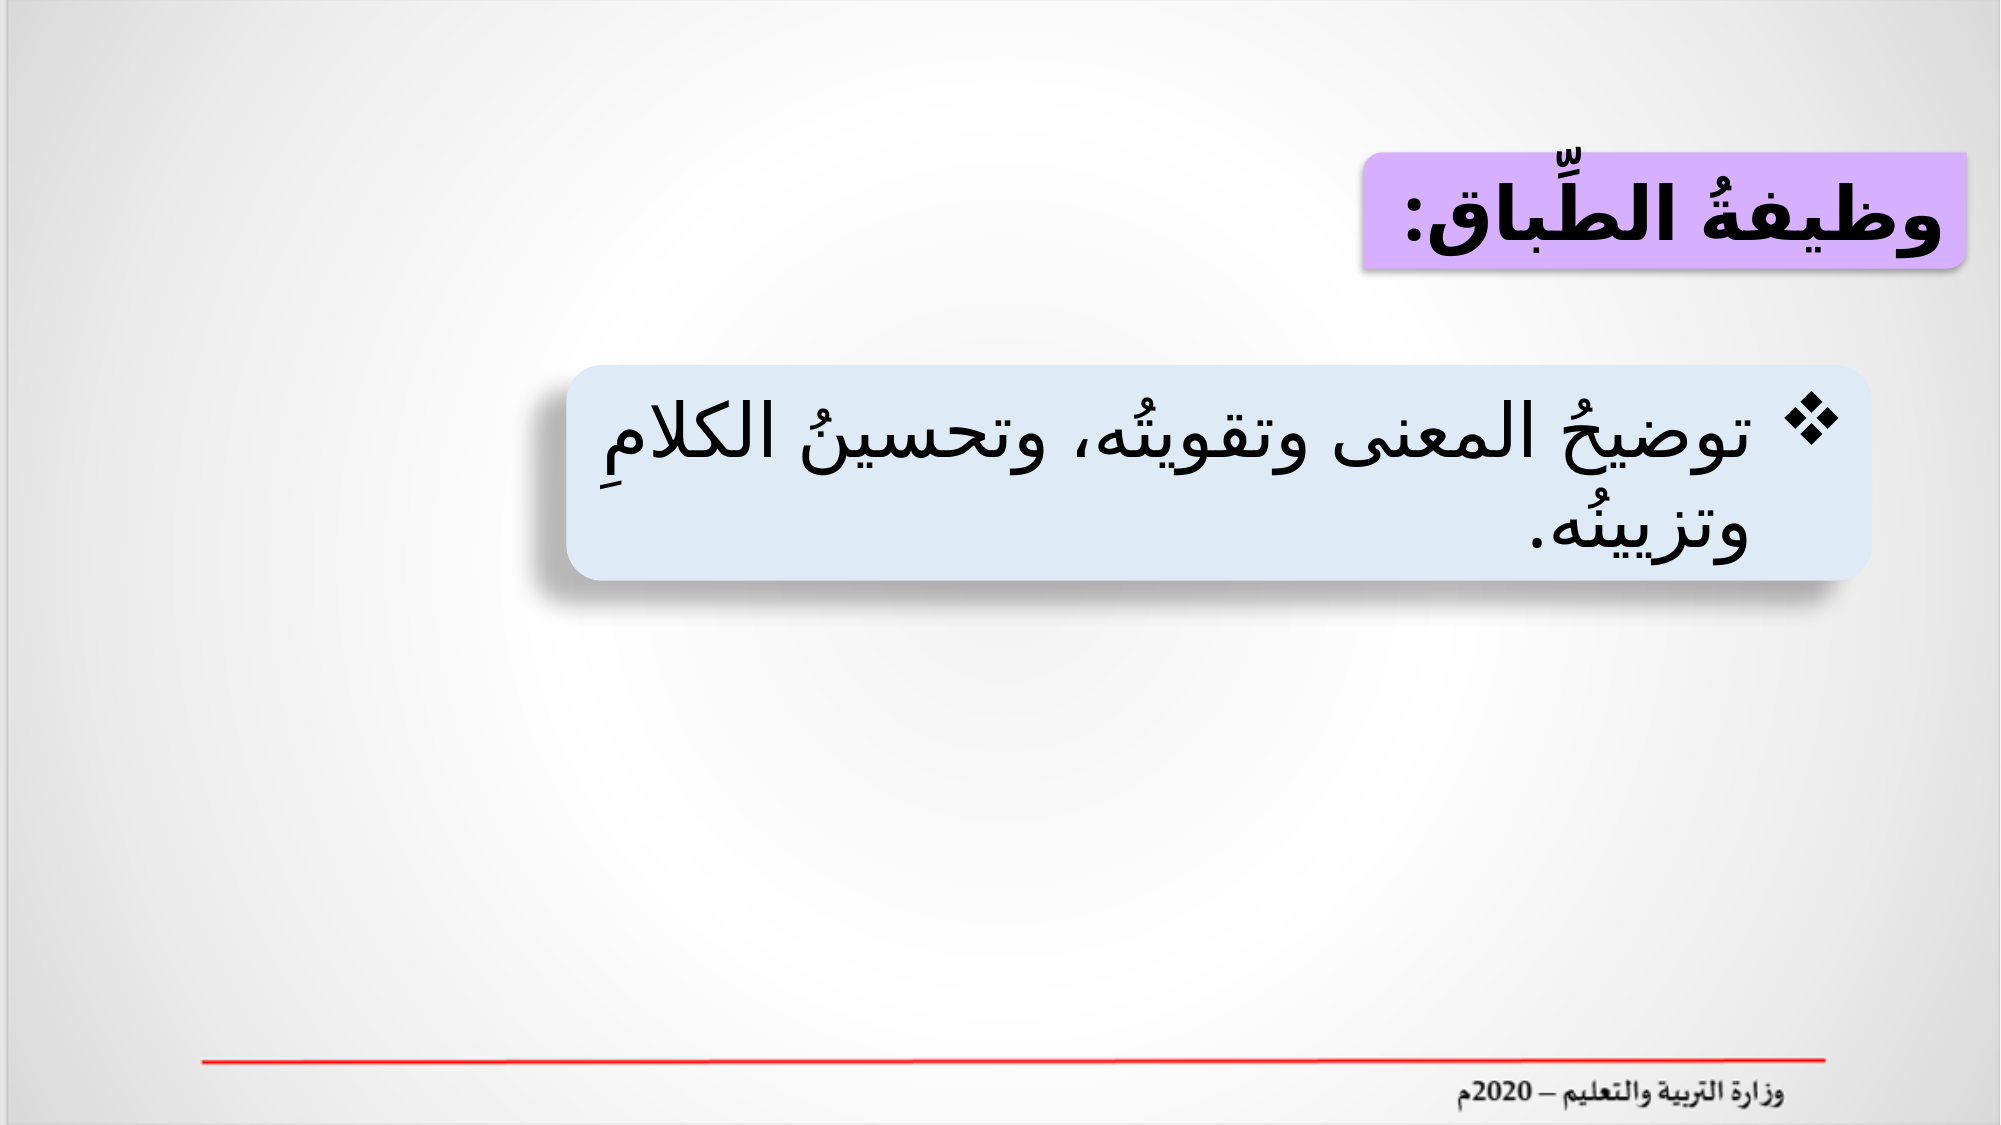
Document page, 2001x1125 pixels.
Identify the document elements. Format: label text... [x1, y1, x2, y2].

text_box توضيحُ المعنى وتقويتُه، وتحسينُ الكلامِ وتزيينُه. [566, 364, 1873, 581]
text_box وظيفةُ الطِّباق: [1363, 152, 1967, 269]
picture [0, 0, 2001, 1125]
